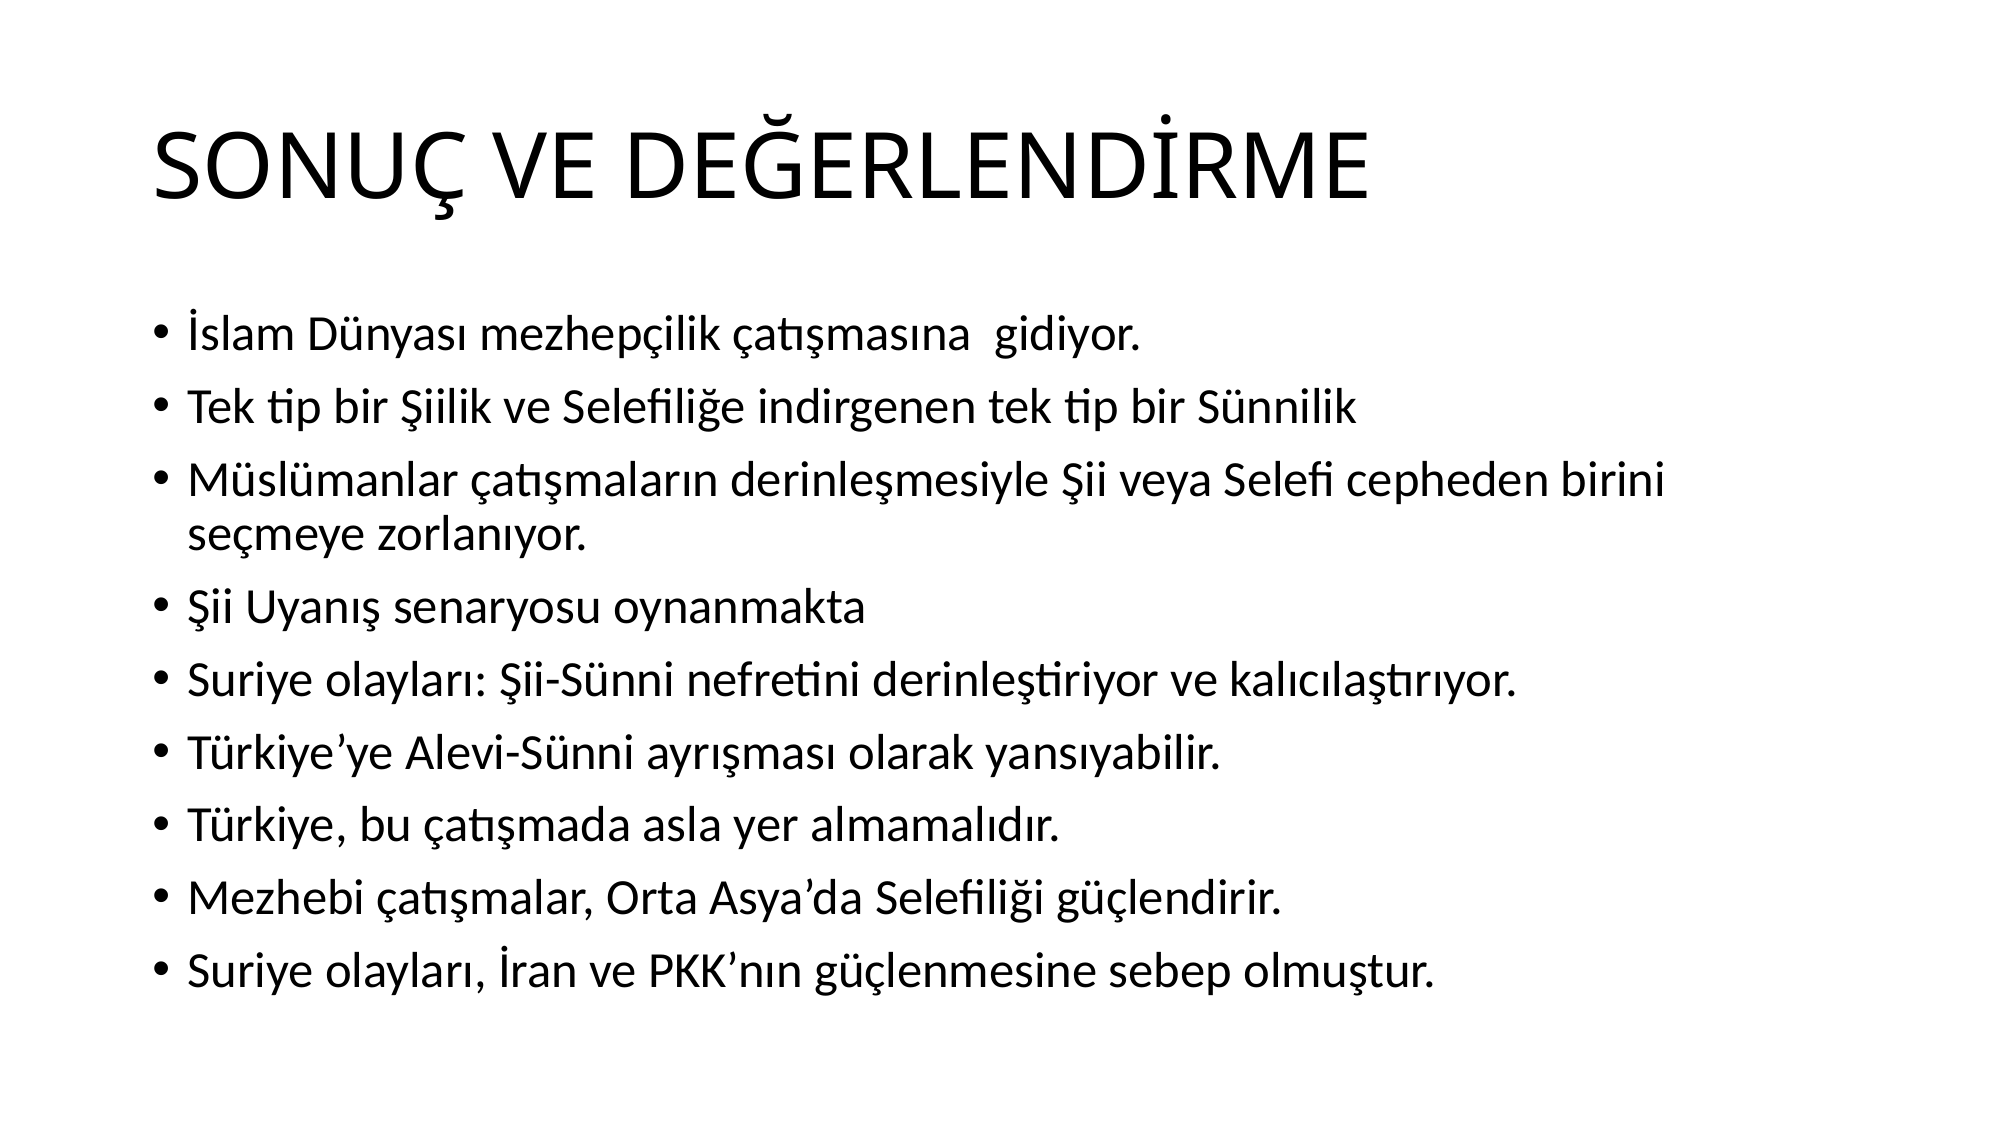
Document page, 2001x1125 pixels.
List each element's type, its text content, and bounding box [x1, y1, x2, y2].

title SONUÇ VE DEĞERLENDİRME [137, 59, 1863, 278]
list İslam Dünyası mezhepçilik çatışmasına gidiyor. Tek tip bir Şiilik ve Selefiliğe indirgenen tek tip bir Sünnilik Müslümanlar çatışmaların derinleşmesiyle Şii veya Selefi cepheden birini seçmeye zorlanıyor. Şii Uyanış senaryosu oynanmakta Suriye olayları: Şii-Sünni nefretini derinleştiriyor ve kalıcılaştırıyor. Türkiye’ye Alevi-Sünni ayrışması olarak yansıyabilir. Türkiye, bu çatışmada asla yer almamalıdır. Mezhebi çatışmalar, Orta Asya’da Selefiliği güçlendirir. Suriye olayları, İran ve PKK’nın güçlenmesine sebep olmuştur. [137, 299, 1863, 1014]
